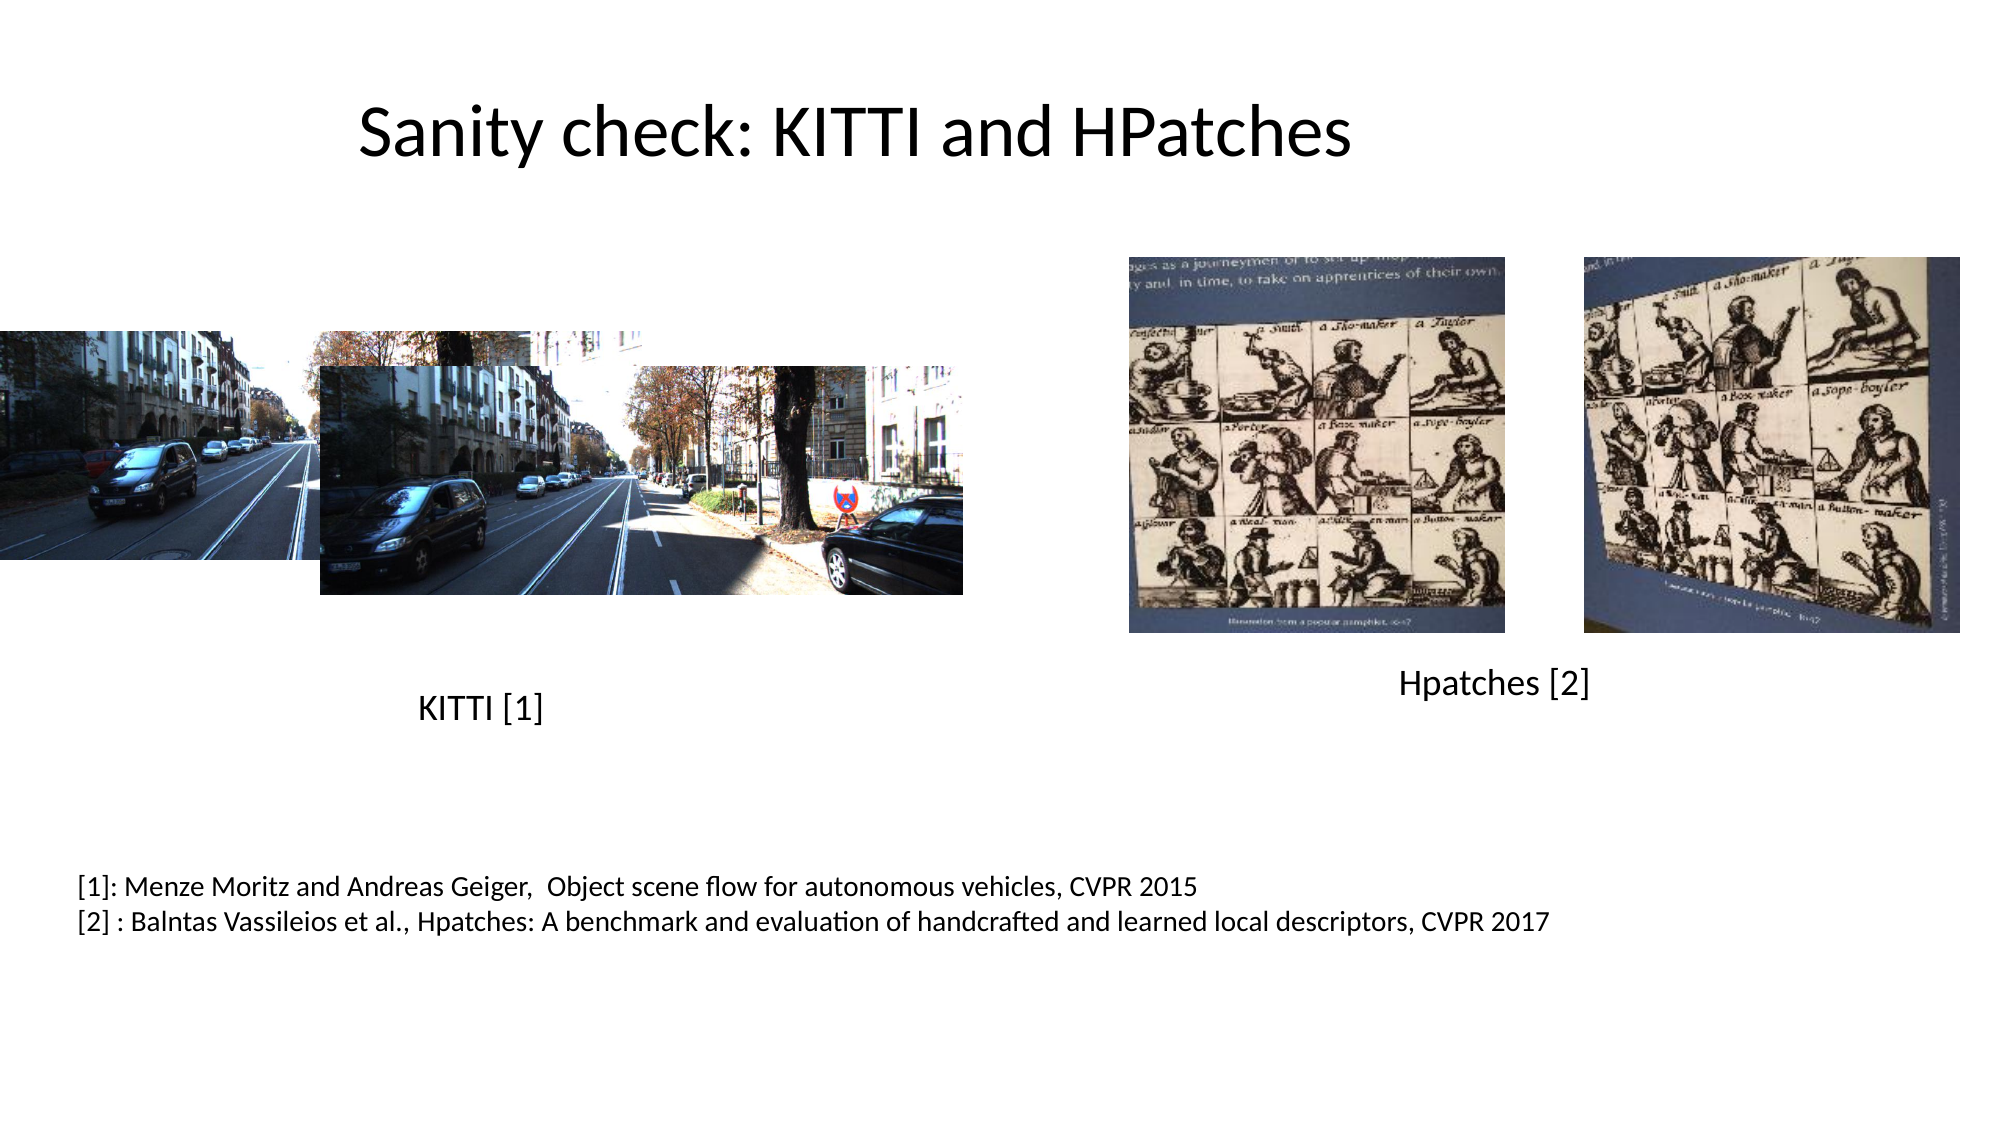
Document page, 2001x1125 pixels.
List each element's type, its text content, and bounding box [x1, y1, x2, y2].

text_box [0, 331, 963, 595]
text_box Hpatches [2] [989, 650, 2000, 711]
text_box Sanity check: KITTI and HPatches [343, 74, 1817, 180]
text_box KITTI [1] [0, 675, 963, 736]
text_box [1]: Menze Moritz and Andreas Geiger, Object scene flow for autonomous vehicles, CVPR 2015 [2] : Balntas Vassileios et al., Hpatches: A benchmark and evaluation of handcrafted and learned local descriptors, CVPR 2017 [62, 859, 1960, 945]
picture [1584, 257, 1960, 633]
picture [1129, 257, 1505, 633]
